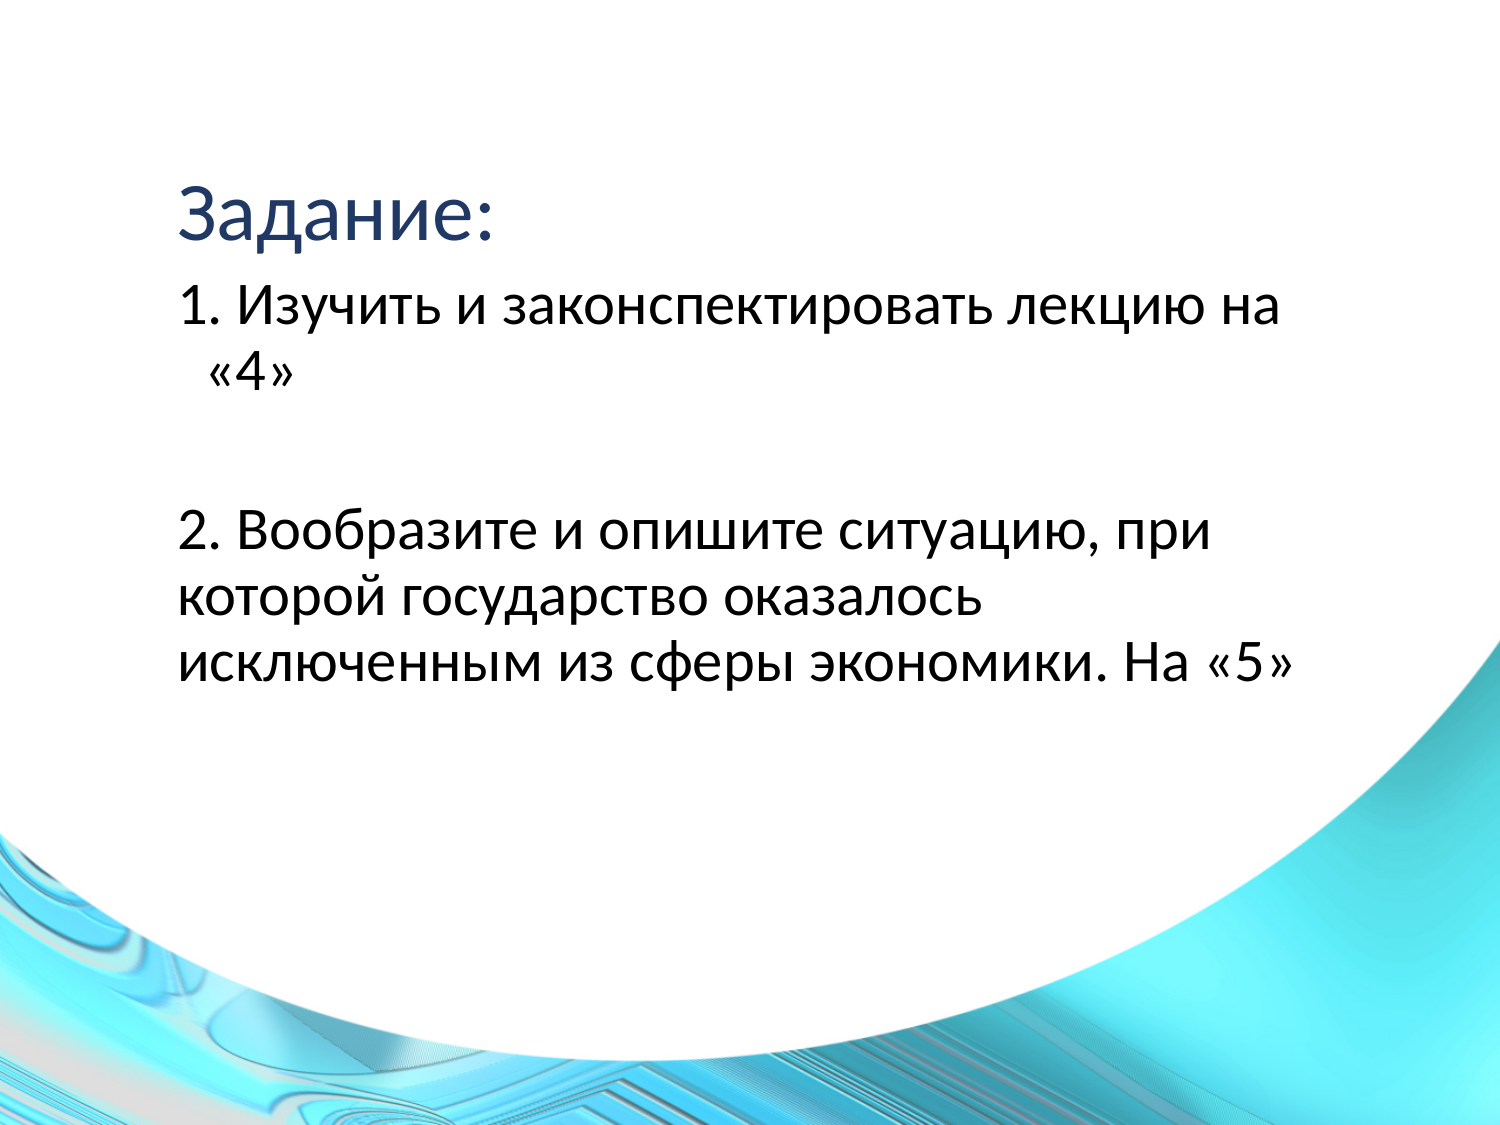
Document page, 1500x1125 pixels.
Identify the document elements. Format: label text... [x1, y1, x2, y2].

list Задание: 1. Изучить и законспектировать лекцию на «4» 2. Вообразите и опишите ситуацию, при которой государство оказалось исключенным из сферы экономики. На «5» [162, 160, 1338, 795]
picture [0, 0, 1500, 1125]
